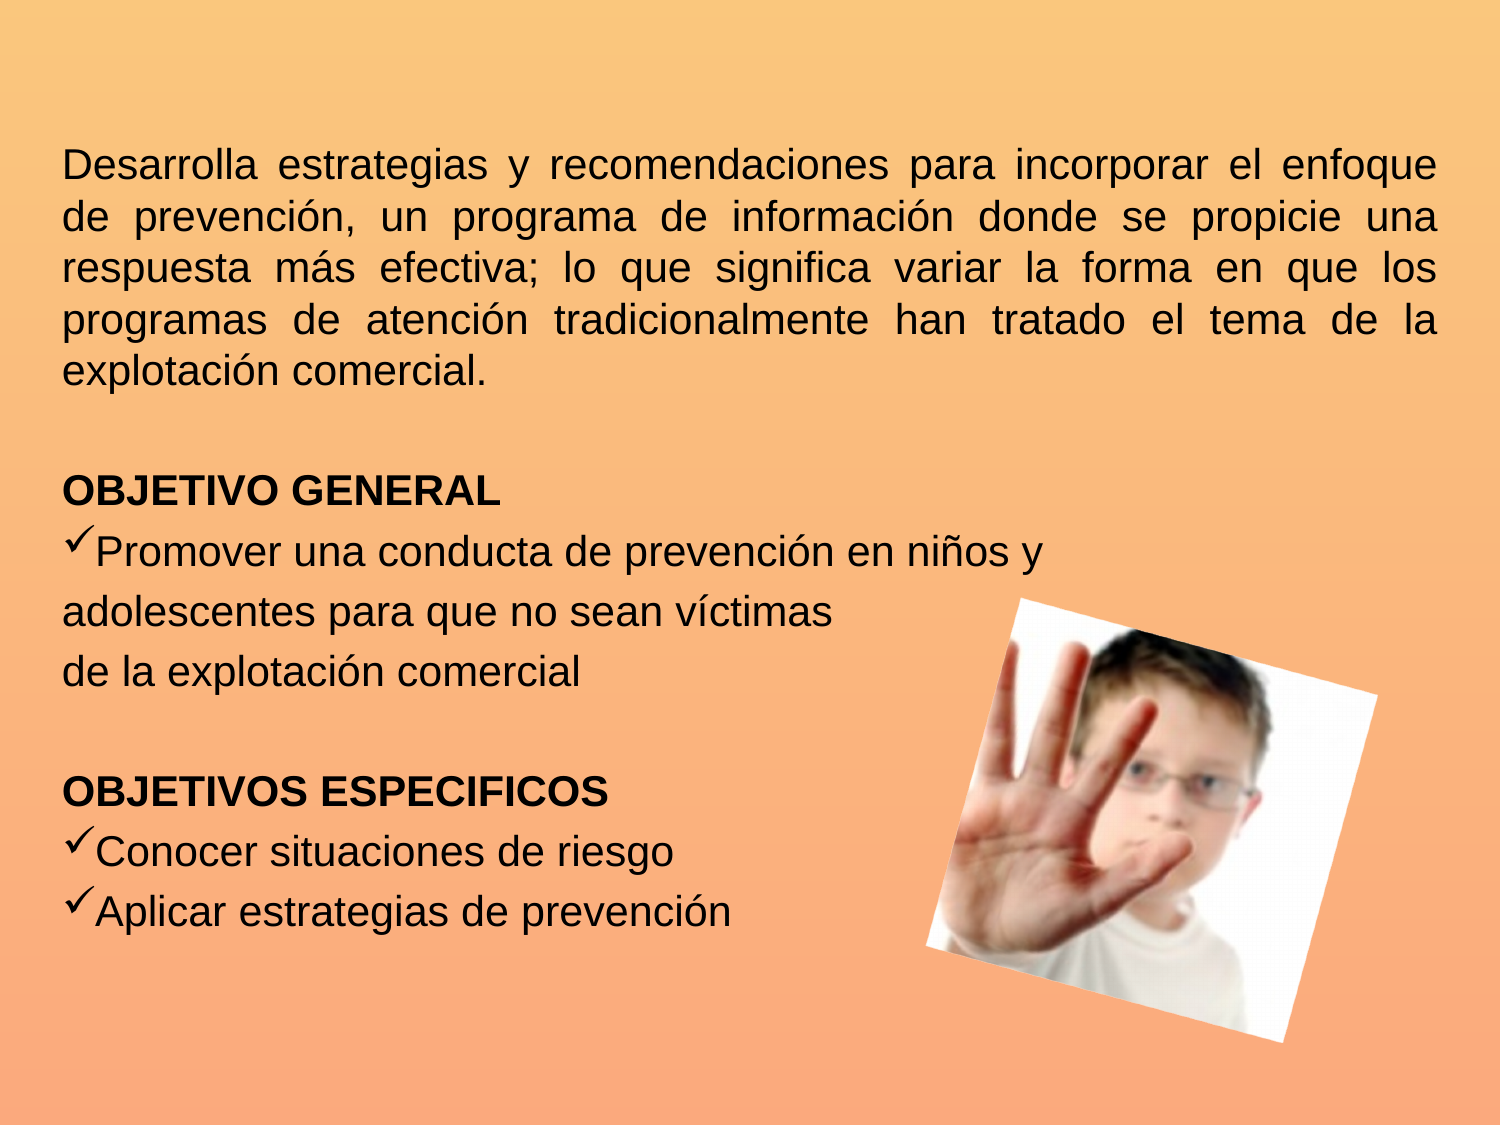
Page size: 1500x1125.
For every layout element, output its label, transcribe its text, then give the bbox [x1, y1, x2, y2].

subtitle Desarrolla estrategias y recomendaciones para incorporar el enfoque de prevención, un programa de información donde se propicie una respuesta más efectiva; lo que significa variar la forma en que los programas de atención tradicionalmente han tratado el tema de la explotación comercial. OBJETIVO GENERAL Promover una conducta de prevención en niños y adolescentes para que no sean víctimas de la explotación comercial OBJETIVOS ESPECIFICOS Conocer situaciones de riesgo Aplicar estrategias de prevención [46, 128, 1454, 1079]
picture [927, 599, 1377, 1042]
